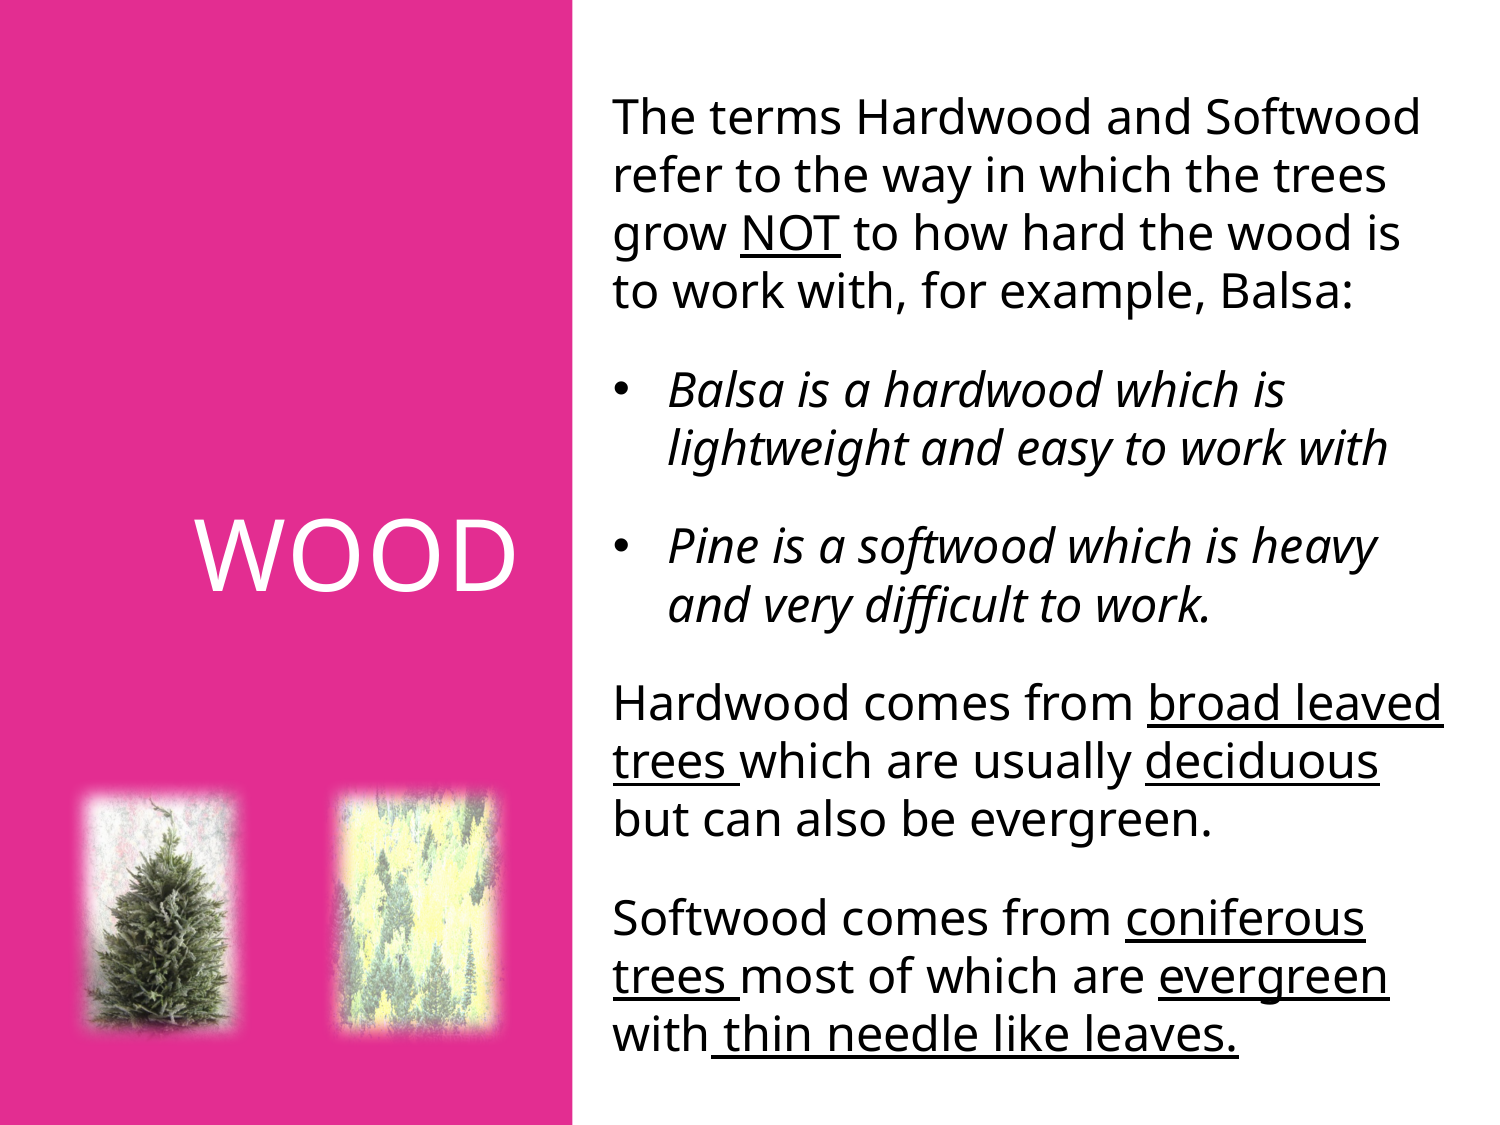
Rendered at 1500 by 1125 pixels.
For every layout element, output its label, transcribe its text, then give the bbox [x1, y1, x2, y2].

title wood [118, 131, 536, 993]
picture [66, 776, 255, 1048]
picture [319, 776, 514, 1048]
text_box [574, 0, 1500, 1125]
text_box [0, 0, 574, 1125]
list The terms Hardwood and Softwood refer to the way in which the trees grow NOT to how hard the wood is to work with, for example, Balsa: Balsa is a hardwood which is lightweight and easy to work with Pine is a softwood which is heavy and very difficult to work. Hardwood comes from broad leaved trees which are usually deciduous but can also be evergreen. Softwood comes from coniferous trees most of which are evergreen with thin needle like leaves. [605, 78, 1459, 1106]
